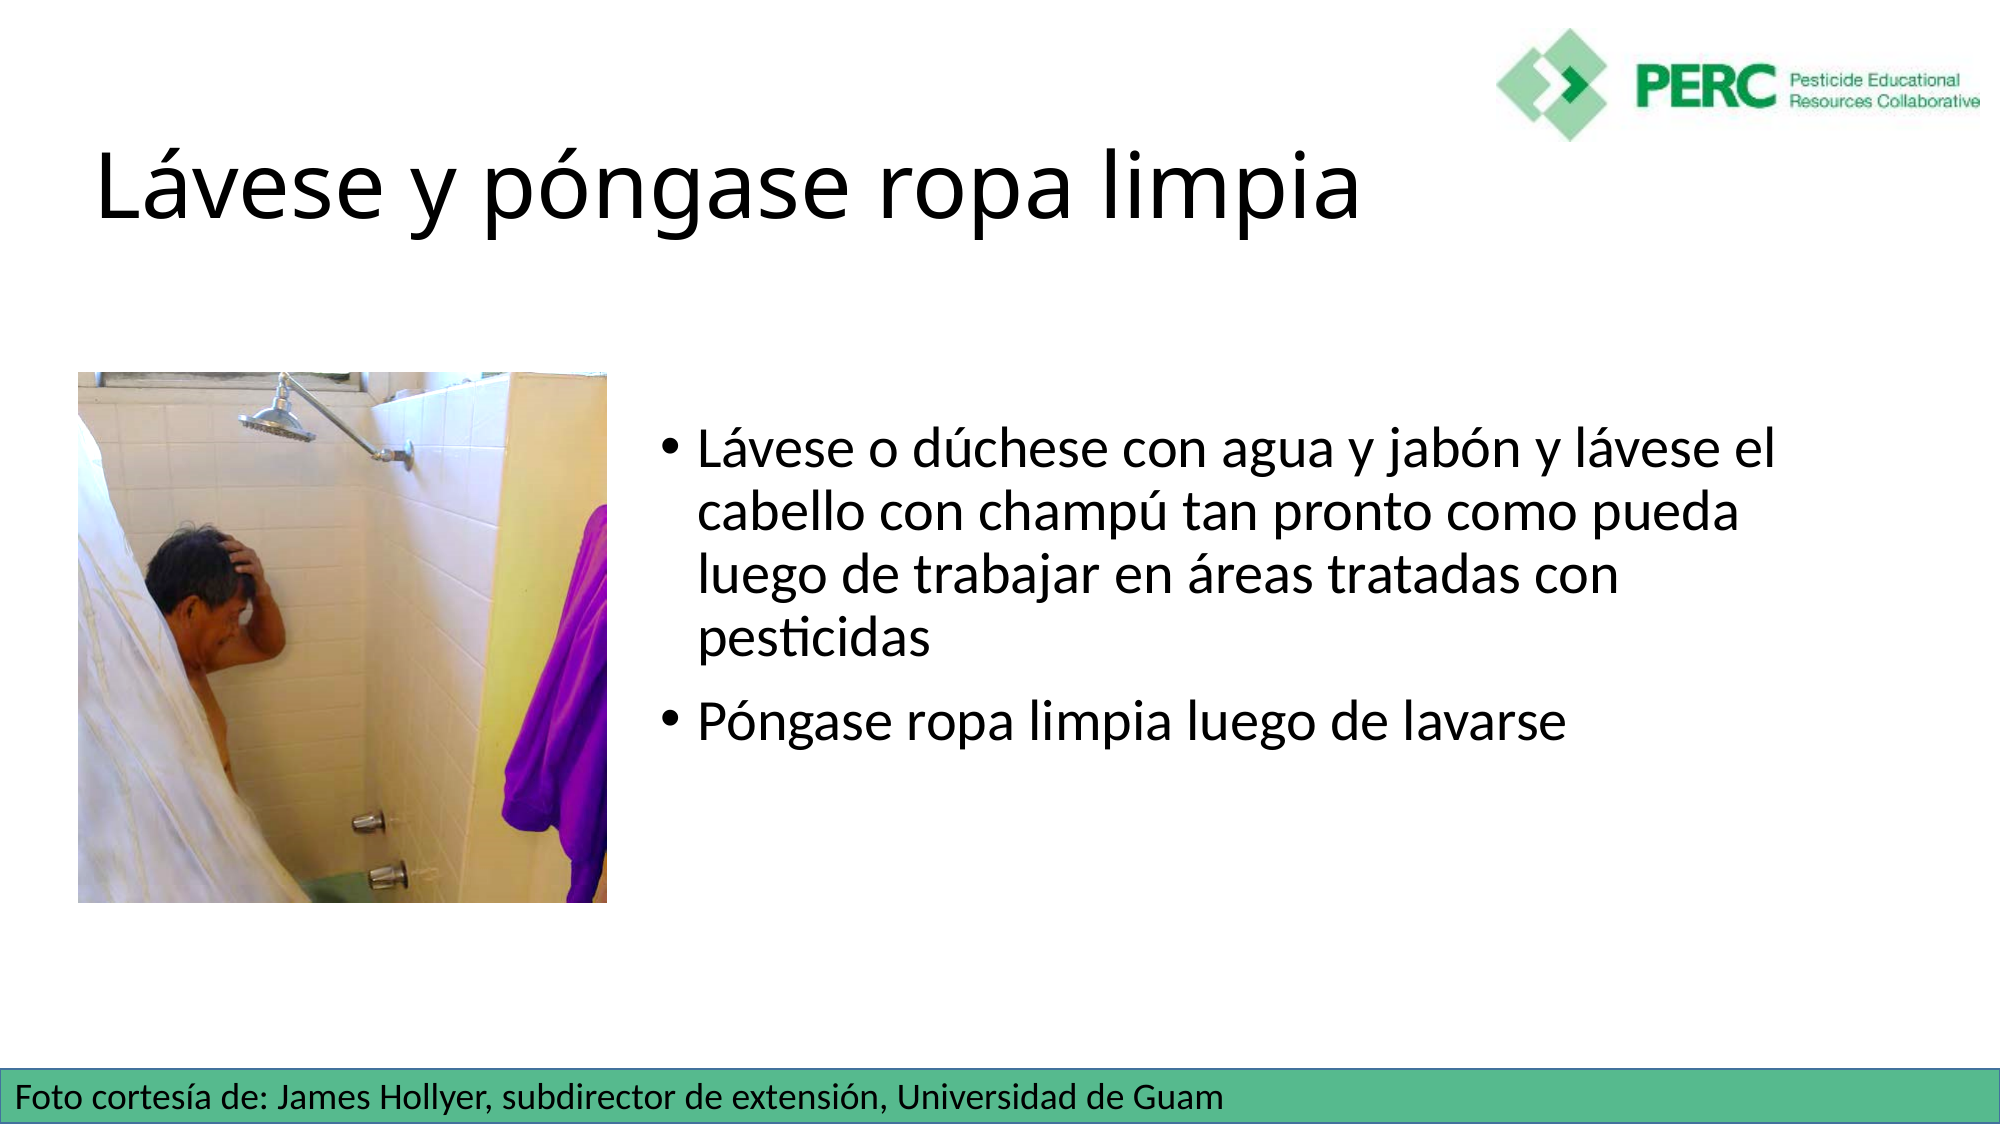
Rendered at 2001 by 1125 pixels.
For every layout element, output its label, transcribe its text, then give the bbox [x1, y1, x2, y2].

text_box Foto cortesía de: James Hollyer, subdirector de extensión, Universidad de Guam [0, 1064, 1275, 1125]
text_box [1275, 1068, 2000, 1124]
picture [78, 372, 607, 903]
list Lávese o dúchese con agua y jabón y lávese el cabello con champú tan pronto como pueda luego de trabajar en áreas tratadas con pesticidas Póngase ropa limpia luego de lavarse [645, 410, 1863, 831]
picture [1496, 28, 1980, 142]
title Lávese y póngase ropa limpia [78, 79, 1804, 298]
